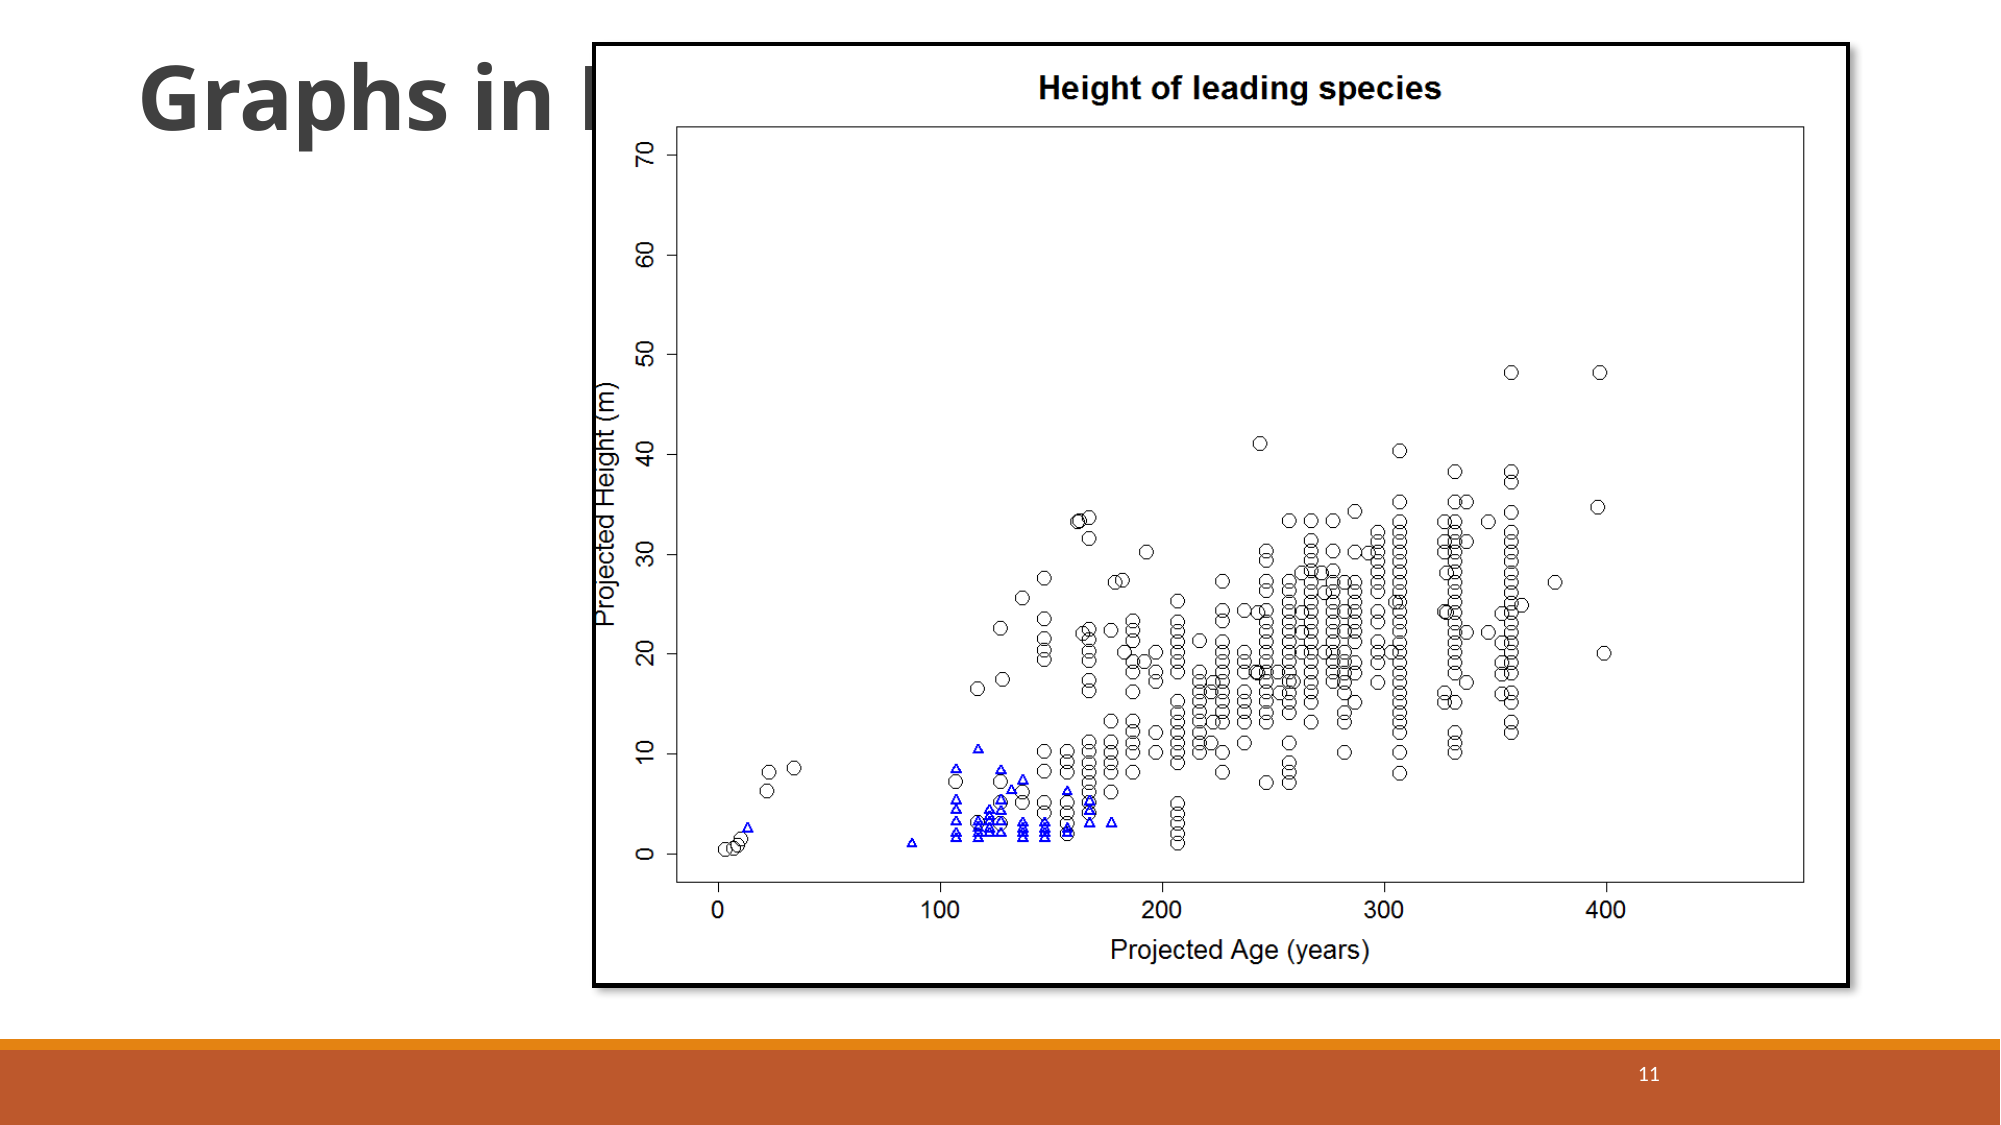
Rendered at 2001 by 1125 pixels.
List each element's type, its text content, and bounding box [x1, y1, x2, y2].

text_box Graphs in R [122, 0, 1692, 157]
picture [595, 45, 1847, 984]
slide_number 11 [1575, 1042, 1675, 1103]
